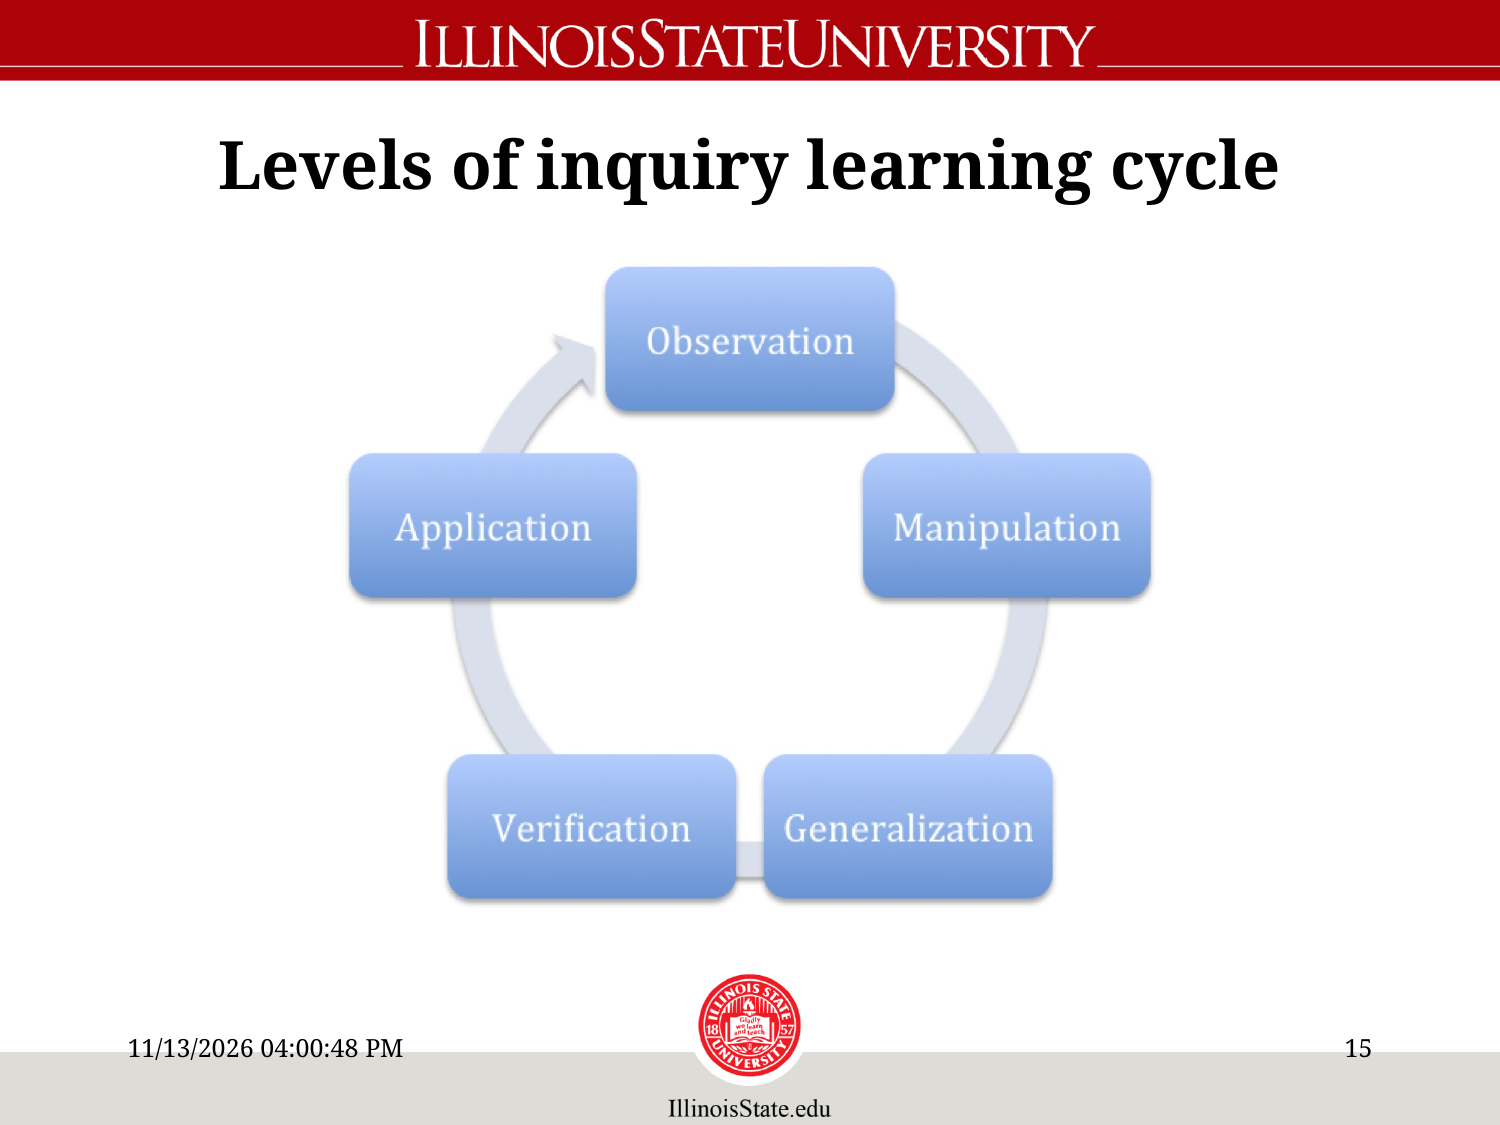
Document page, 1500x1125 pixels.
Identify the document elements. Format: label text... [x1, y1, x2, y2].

slide_number 14 [1074, 1024, 1388, 1101]
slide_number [112, 1024, 426, 1101]
title Levels of inquiry learning cycle [112, 99, 1388, 225]
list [112, 262, 1388, 913]
picture [0, 0, 1500, 1125]
